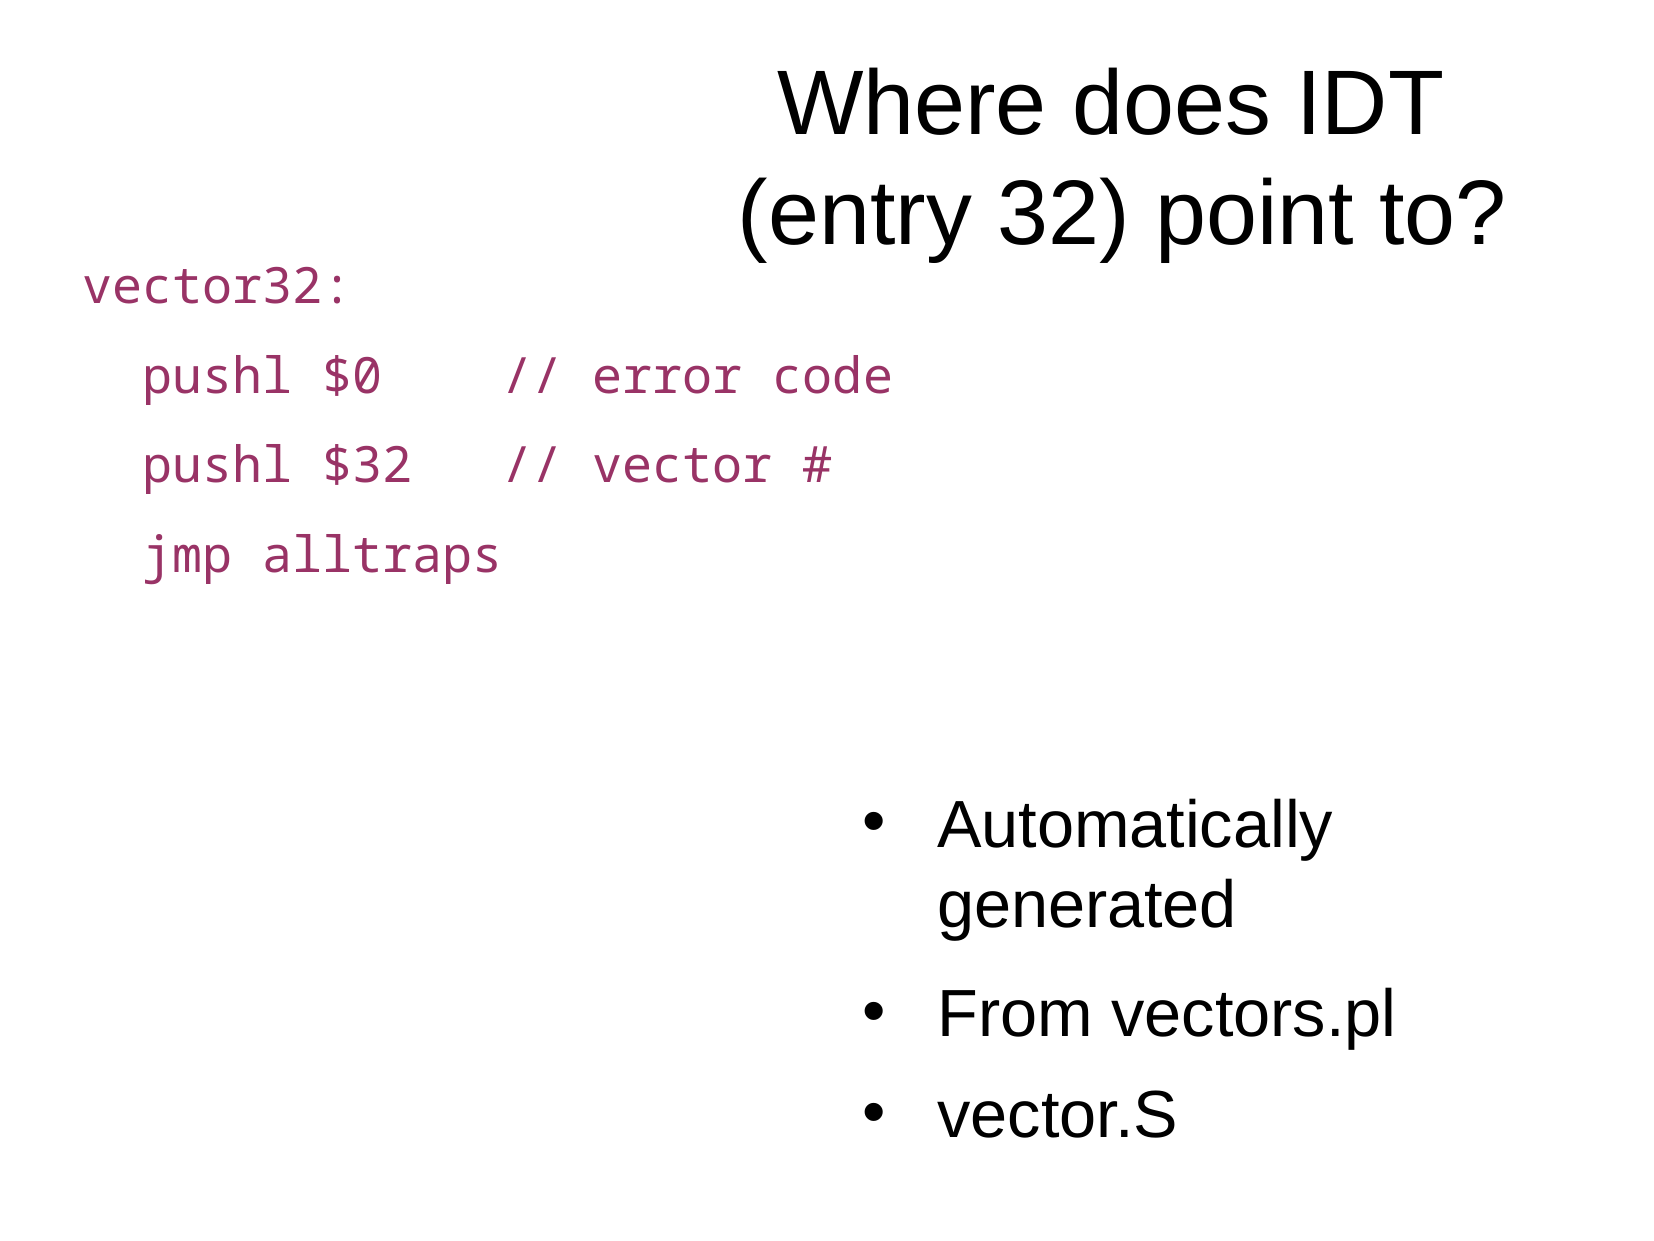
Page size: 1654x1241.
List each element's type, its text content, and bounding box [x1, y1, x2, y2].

list vector32: pushl $0 // error code pushl $32 // vector # jmp alltraps [82, 75, 1571, 1163]
list Automatically generated From vectors.pl vector.S [862, 780, 1589, 1200]
title Where does IDT (entry 32) point to? [675, 49, 1571, 257]
